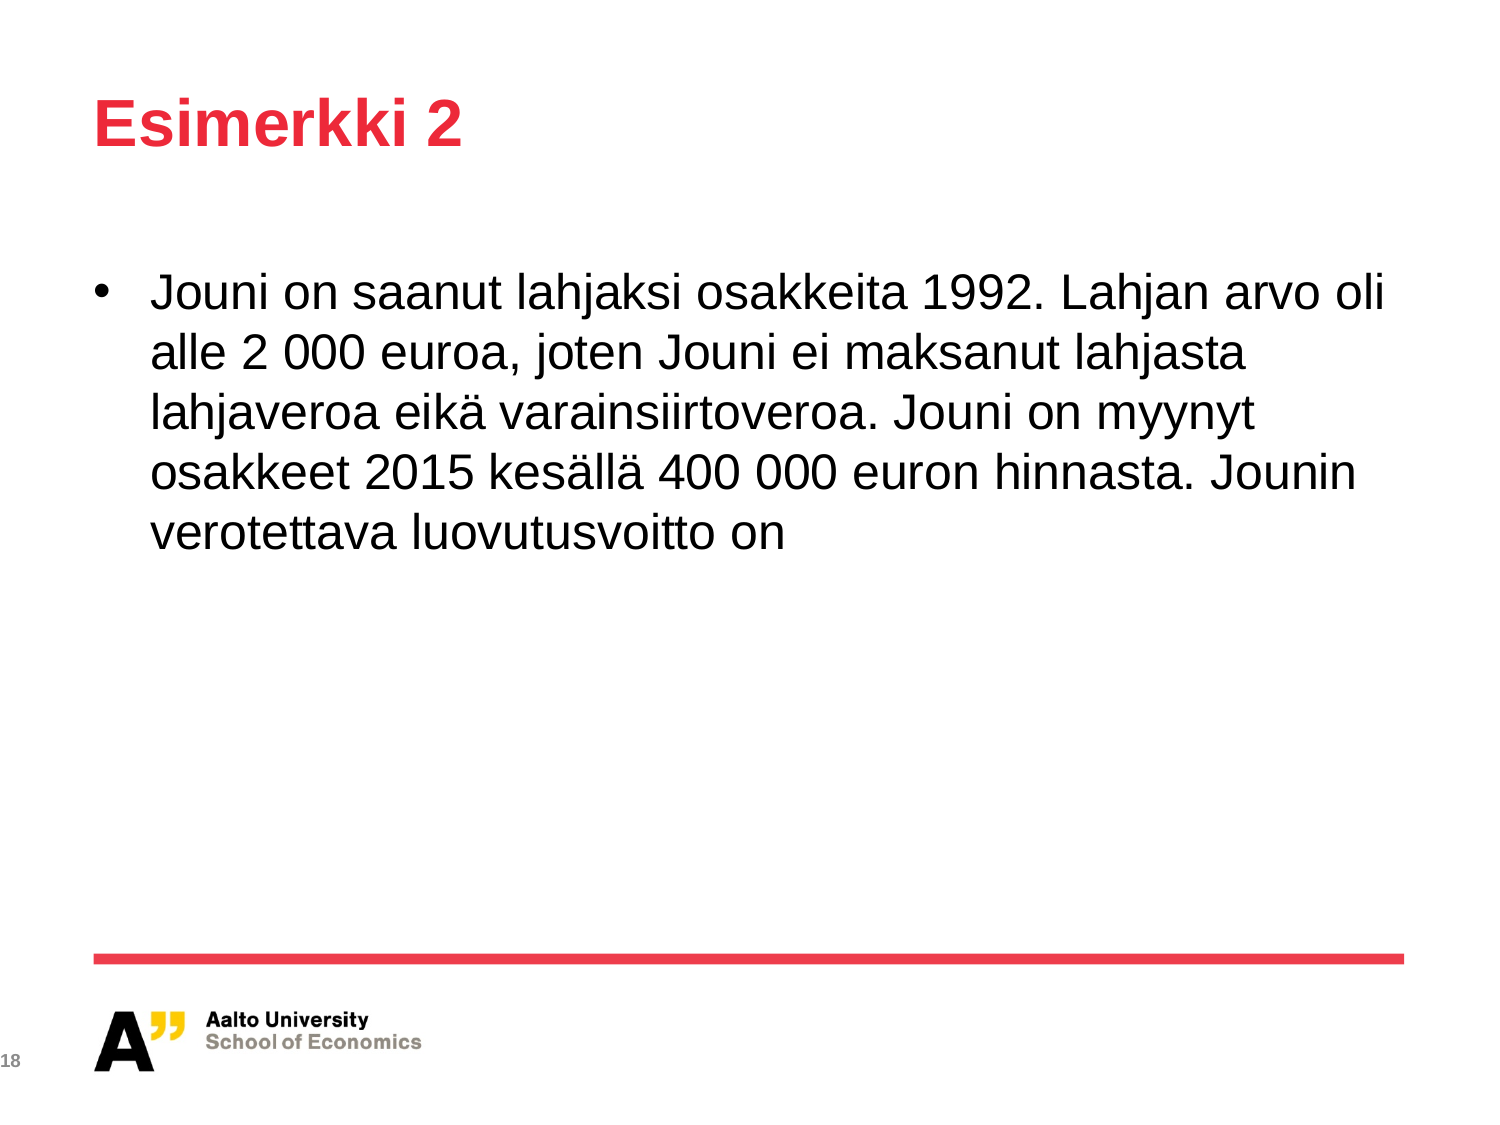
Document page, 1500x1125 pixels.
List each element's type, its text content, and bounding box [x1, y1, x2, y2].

list Jouni on saanut lahjaksi osakkeita 1992. Lahjan arvo oli alle 2 000 euroa, joten Jouni ei maksanut lahjasta lahjaveroa eikä varainsiirtoveroa. Jouni on myynyt osakkeet 2015 kesällä 400 000 euron hinnasta. Jounin verotettava luovutusvoitto on [93, 259, 1405, 939]
title Esimerkki 2 [93, 79, 1405, 258]
slide_number 18 [0, 1050, 254, 1071]
picture [0, 977, 473, 1125]
